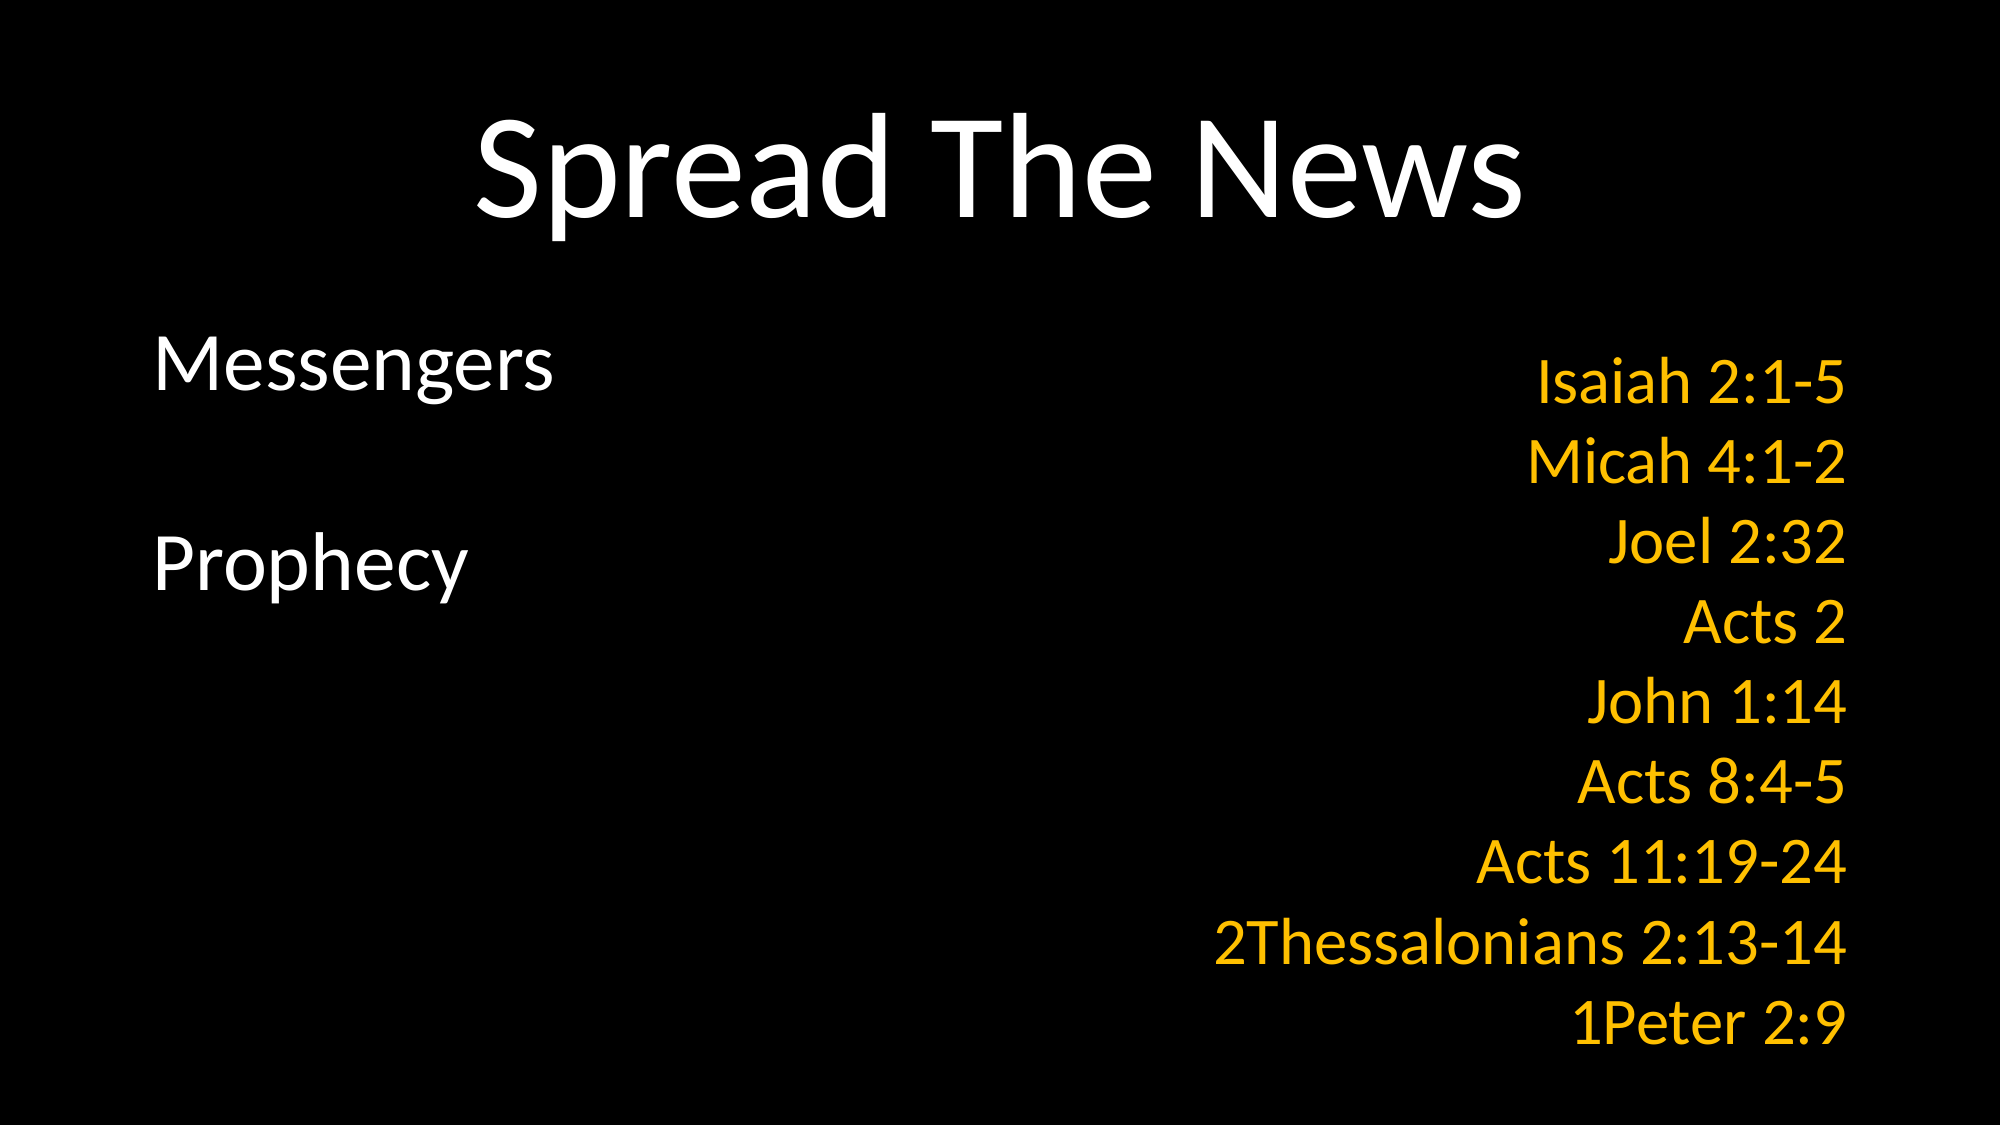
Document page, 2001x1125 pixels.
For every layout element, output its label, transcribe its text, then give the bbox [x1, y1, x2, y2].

list Messengers Prophecy [137, 299, 988, 1066]
title Spread The News [137, 59, 1863, 278]
list Isaiah 2:1-5 Micah 4:1-2 Joel 2:32 Acts 2 John 1:14 Acts 8:4-5 Acts 11:19-24 2Thessalonians 2:13-14 1Peter 2:9 [1012, 299, 1863, 1066]
